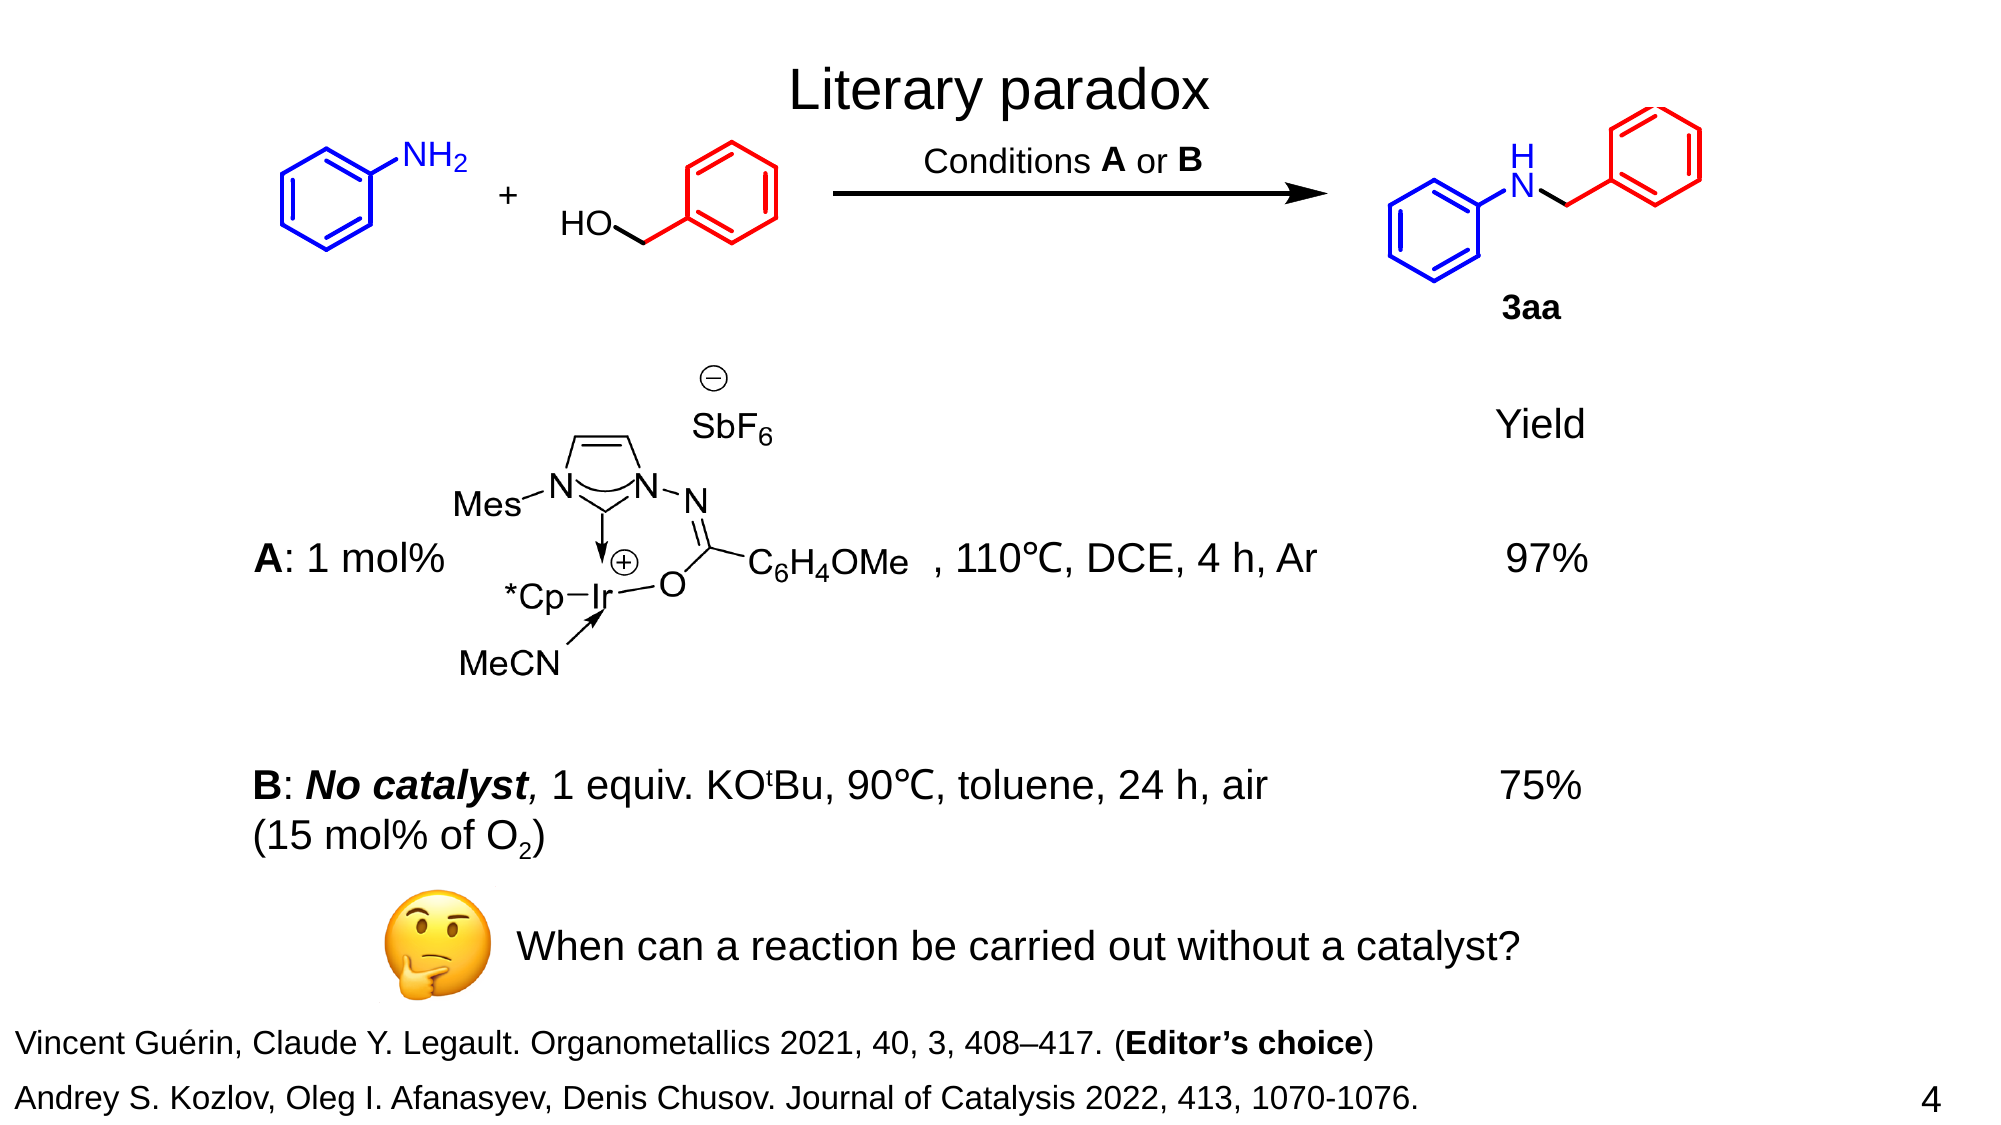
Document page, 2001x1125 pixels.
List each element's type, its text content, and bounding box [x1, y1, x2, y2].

text_box 97% [1490, 523, 1604, 588]
text_box Literary paradox [237, 43, 1763, 129]
text_box , 110℃, DCE, 4 h, Ar [917, 523, 1333, 588]
text_box B: No catalyst, 1 equiv. KOtBu, 90℃, toluene, 24 h, air (15 mol% of O2) [237, 750, 1302, 872]
text_box Yield [1480, 389, 1602, 455]
text_box Vincent Guérin, Claude Y. Legault. Organometallics 2021, 40, 3, 408–417. (Editor’s choice) [0, 1013, 1670, 1069]
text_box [273, 106, 1720, 348]
text_box Andrey S. Kozlov, Oleg I. Afanasyev, Denis Chusov. Journal of Catalysis 2022, 413, 1070-1076. [0, 1068, 1637, 1124]
text_box 75% [1484, 750, 1598, 815]
text_box A: 1 mol% [238, 523, 437, 588]
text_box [437, 359, 914, 687]
text_box When can a reaction be carried out without a catalyst? [501, 911, 1537, 977]
text_box 4 [1876, 1076, 1987, 1119]
picture [379, 886, 496, 1003]
